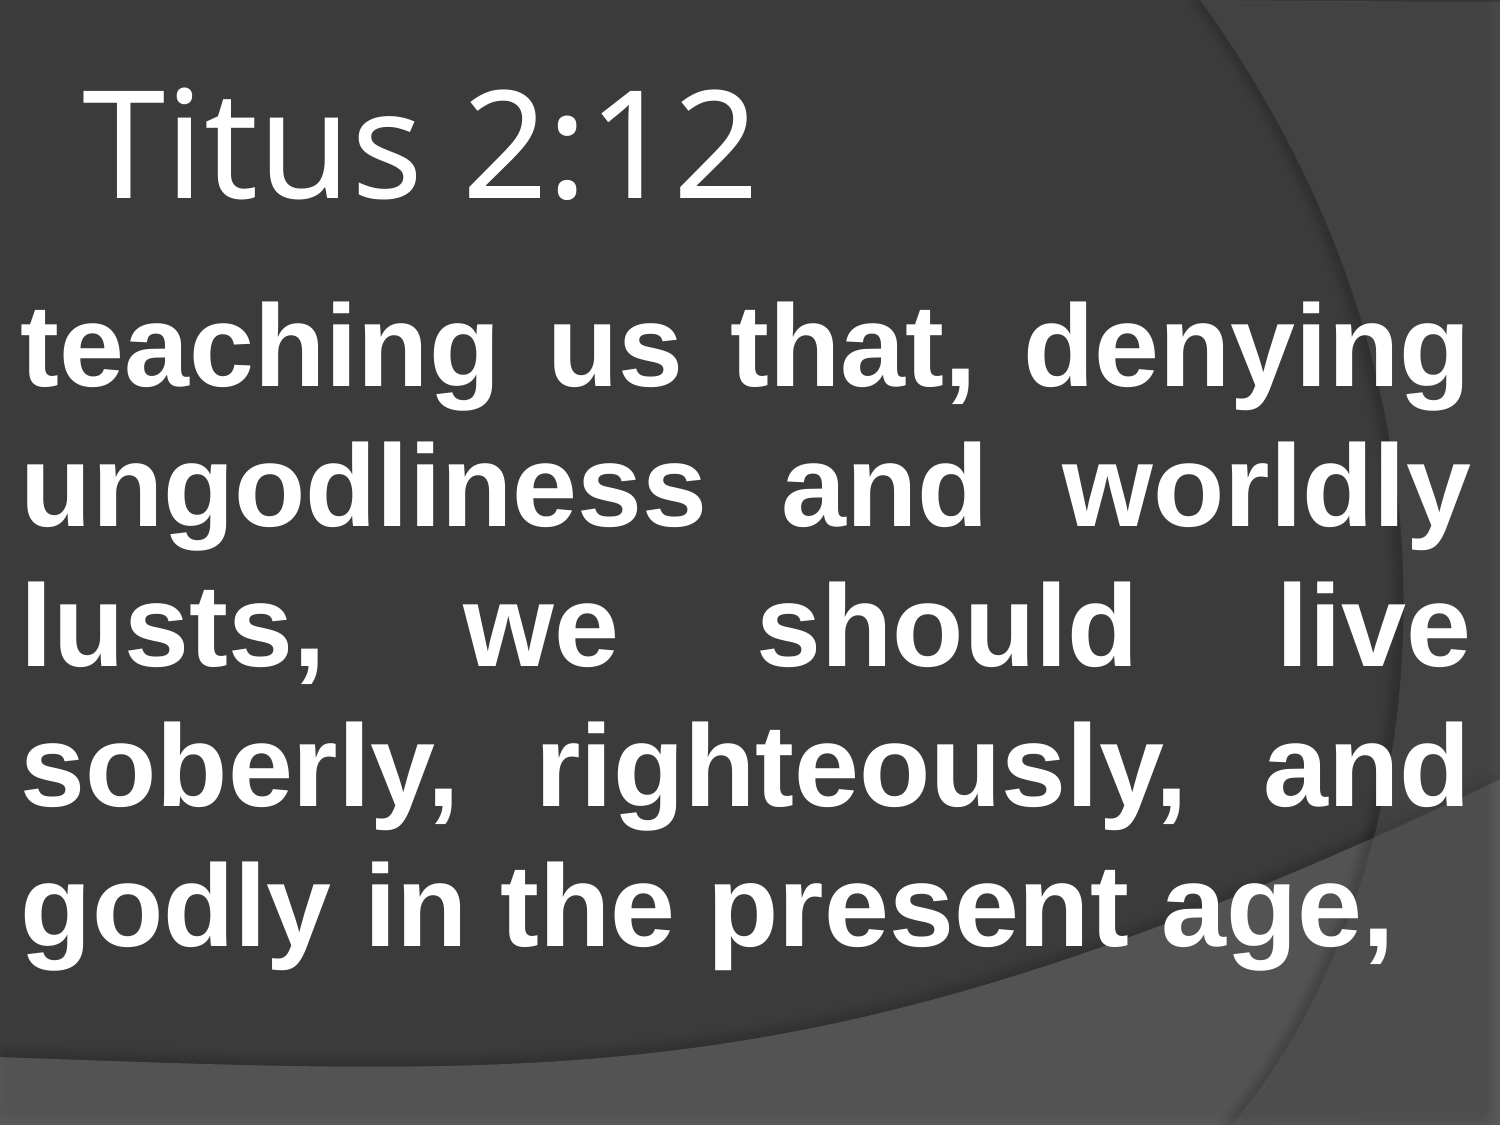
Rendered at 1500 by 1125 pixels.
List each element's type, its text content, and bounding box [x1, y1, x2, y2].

title Titus 2:12 [75, 45, 1300, 233]
list teaching us that, denying ungodliness and worldly lusts, we should live soberly, righteously, and godly in the present age, [0, 262, 1488, 1125]
